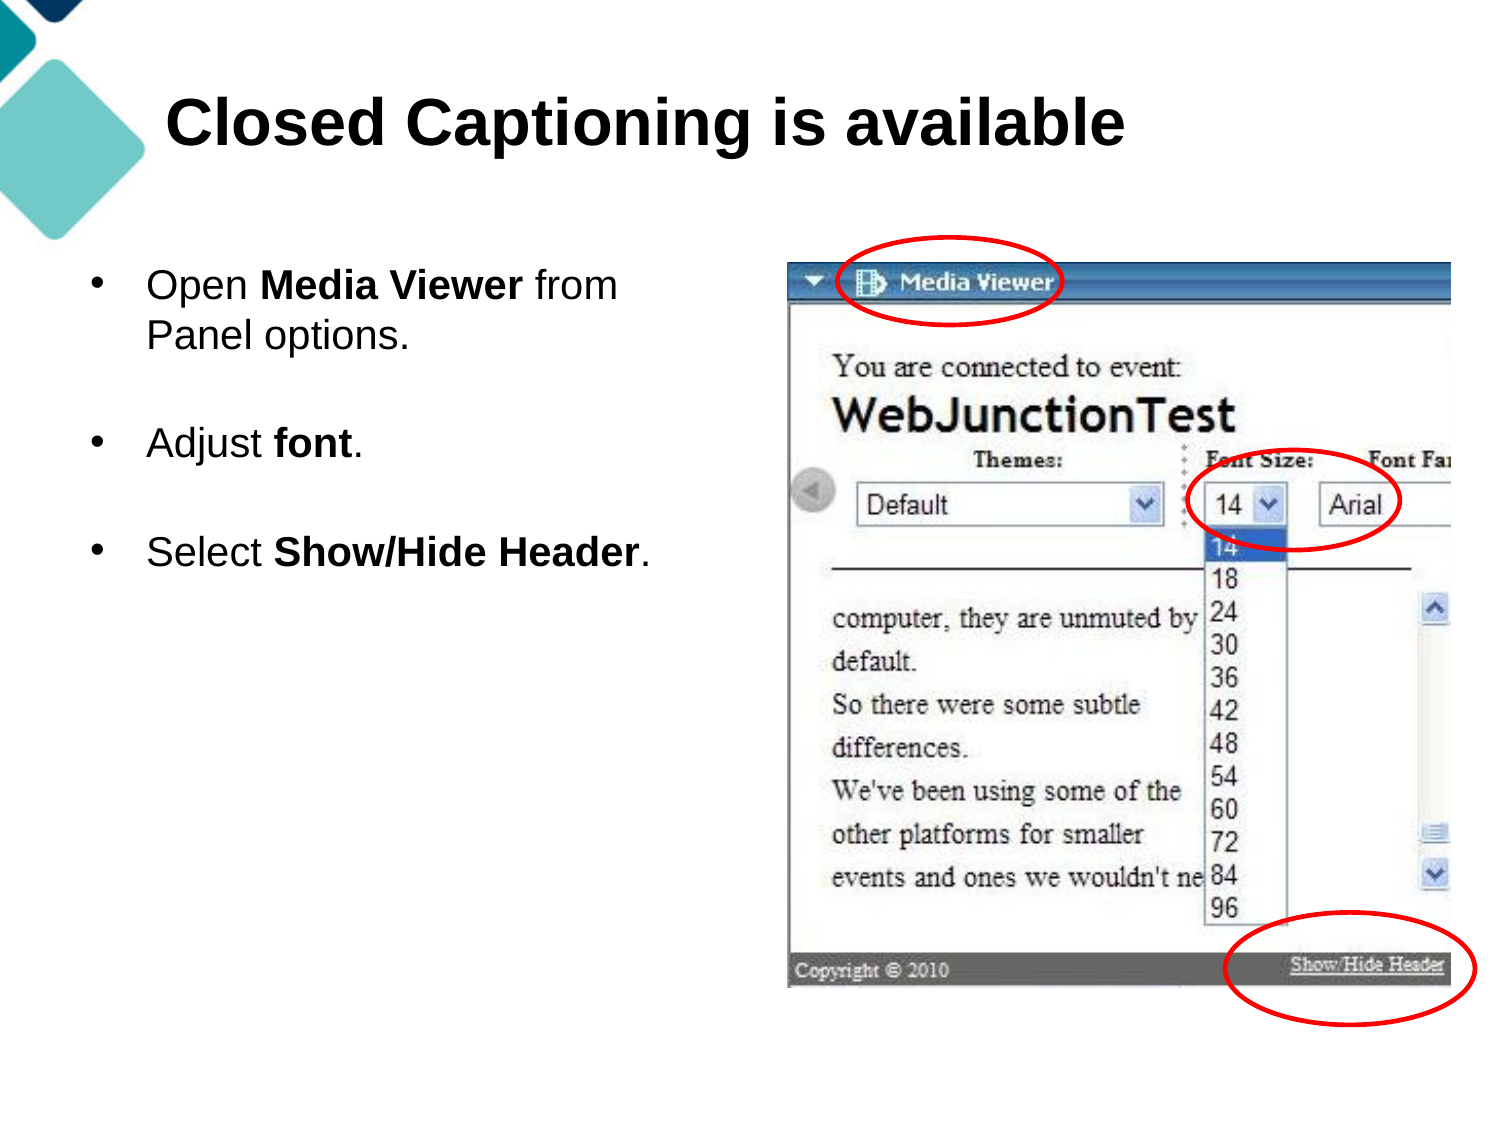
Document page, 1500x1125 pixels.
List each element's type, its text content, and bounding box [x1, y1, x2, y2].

title Closed Captioning is available [149, 24, 1500, 213]
list Open Media Viewer from Panel options. Adjust font. Select Show/Hide Header. [74, 249, 751, 1026]
picture [0, 0, 1500, 1125]
text_box [1240, 938, 1475, 1025]
text_box [851, 237, 1049, 260]
